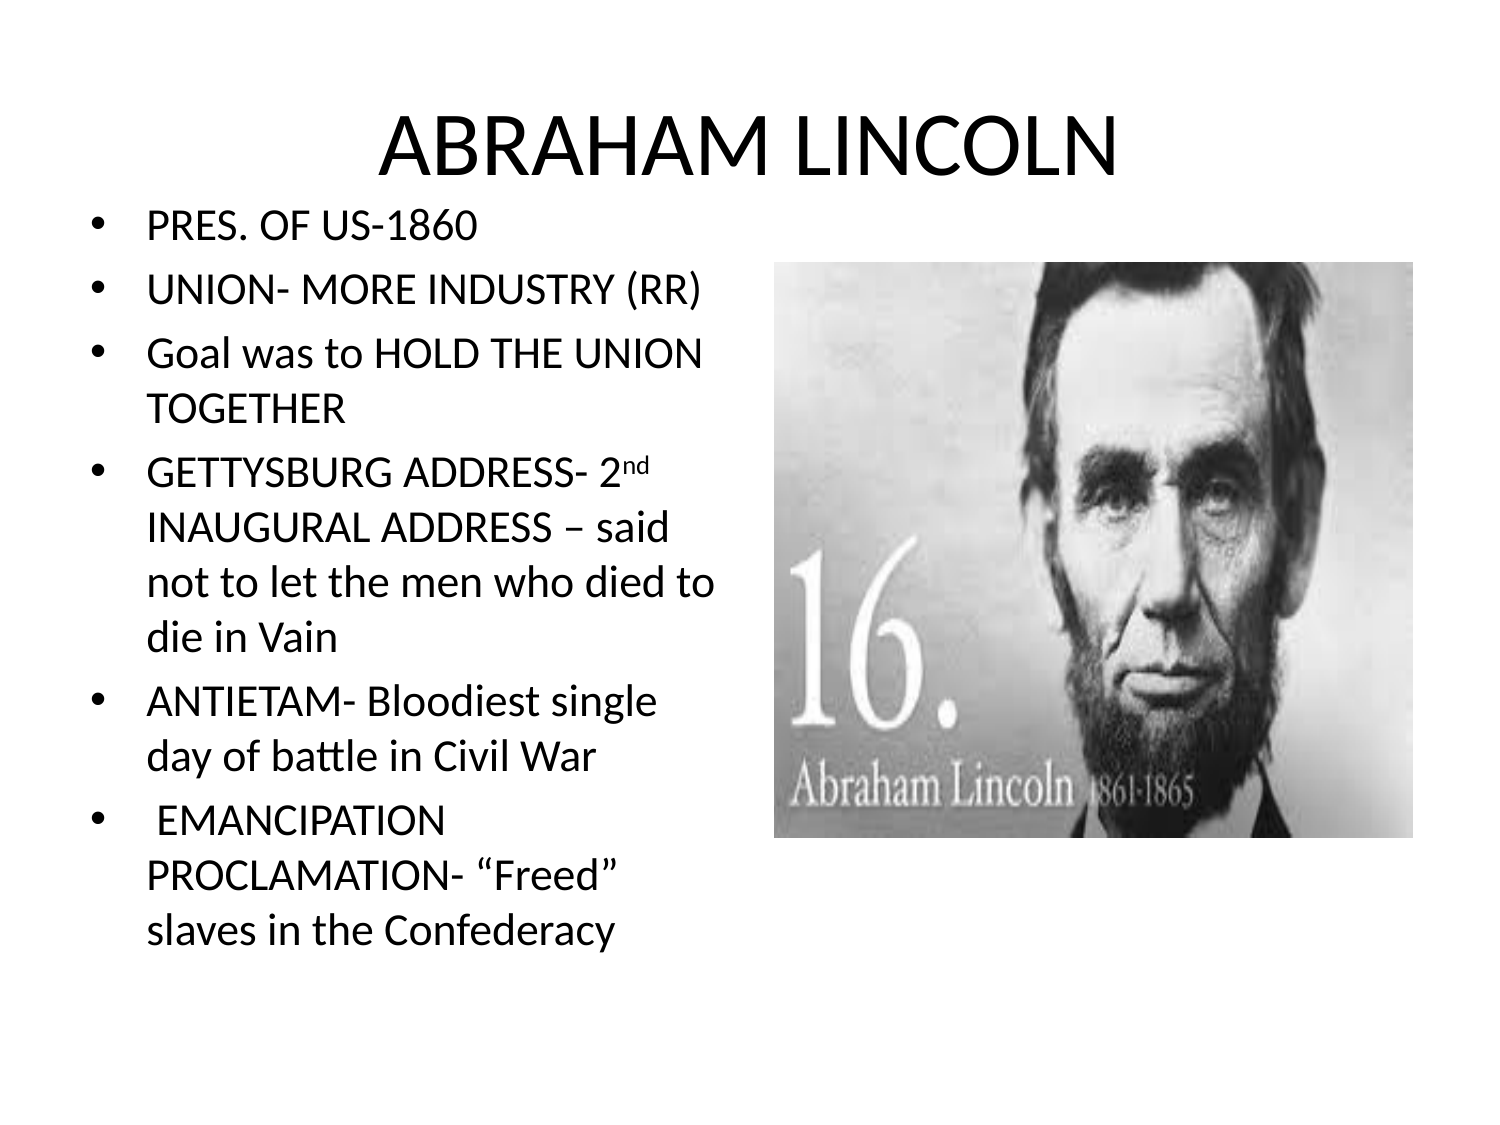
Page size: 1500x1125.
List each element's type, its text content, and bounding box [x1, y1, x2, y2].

list PRES. OF US-1860 UNION- MORE INDUSTRY (RR) Goal was to HOLD THE UNION TOGETHER GETTYSBURG ADDRESS- 2nd INAUGURAL ADDRESS – said not to let the men who died to die in Vain ANTIETAM- Bloodiest single day of battle in Civil War EMANCIPATION PROCLAMATION- “Freed” slaves in the Confederacy [75, 187, 738, 1006]
title ABRAHAM LINCOLN [75, 45, 1425, 233]
picture [774, 262, 1413, 838]
